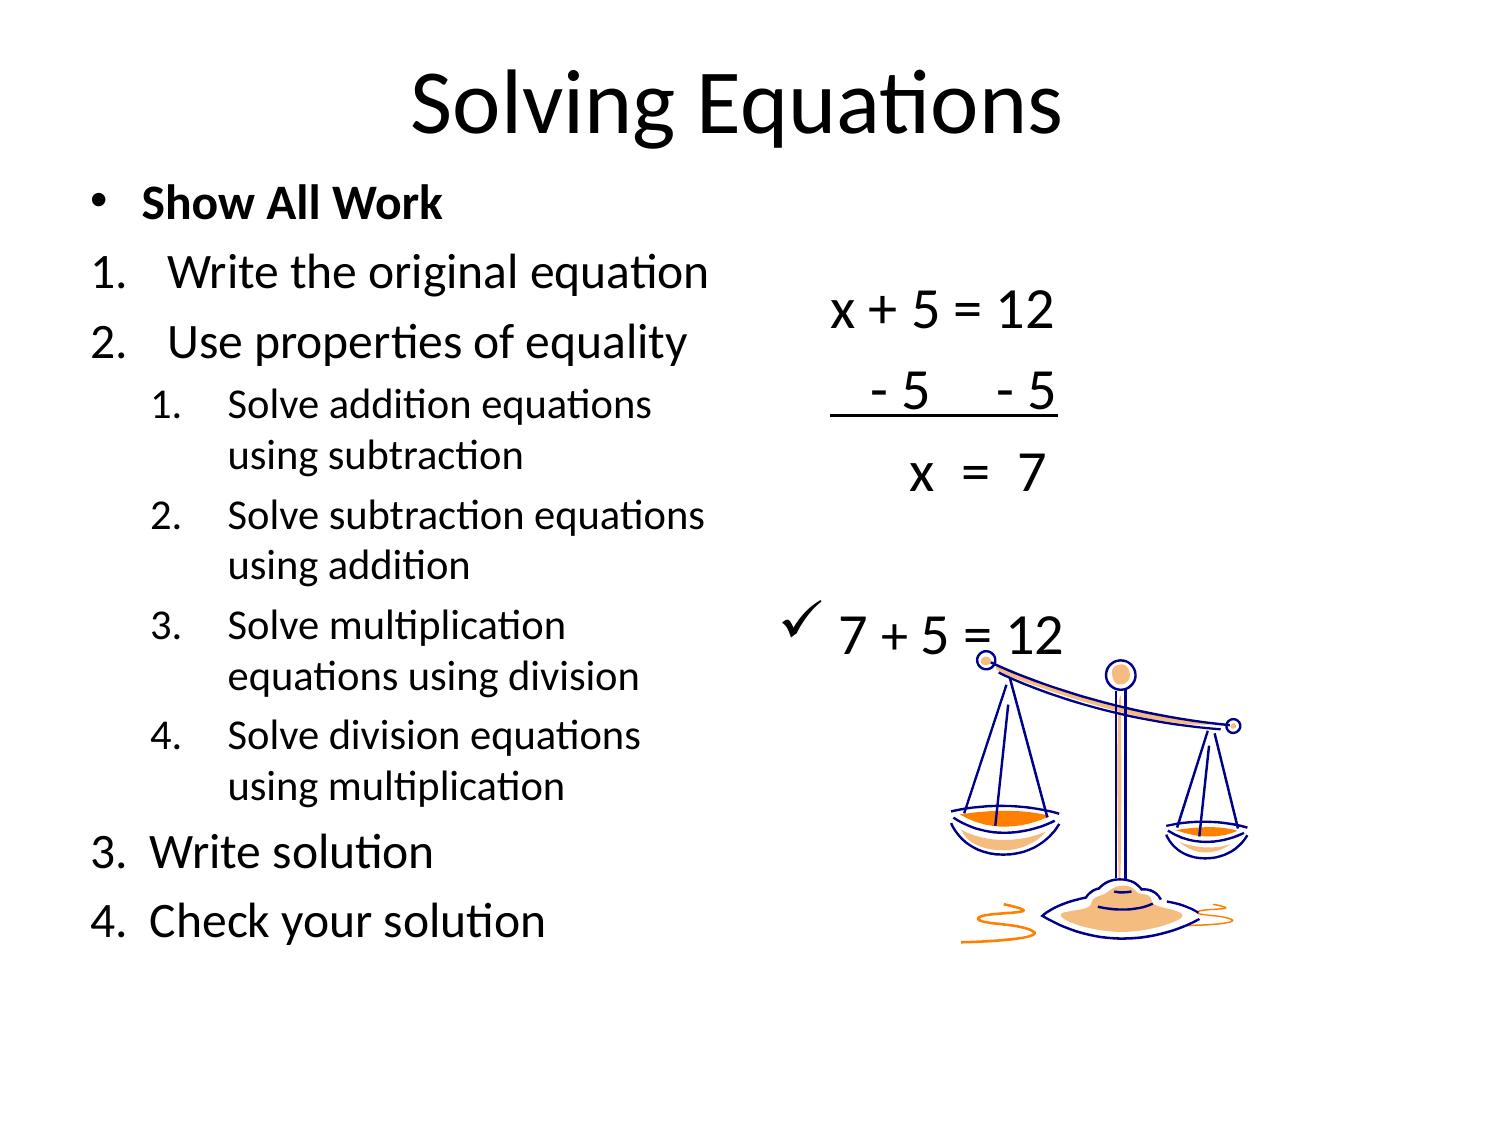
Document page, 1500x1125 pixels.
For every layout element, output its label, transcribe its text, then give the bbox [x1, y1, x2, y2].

list Show All Work Write the original equation Use properties of equality Solve addition equations using subtraction Solve subtraction equations using addition Solve multiplication equations using division Solve division equations using multiplication 3. Write solution 4. Check your solution [75, 162, 738, 1005]
picture [949, 649, 1249, 944]
title Solving Equations [62, 2, 1413, 191]
list x + 5 = 12 - 5 - 5 x = 7 7 + 5 = 12 [762, 262, 1425, 1005]
